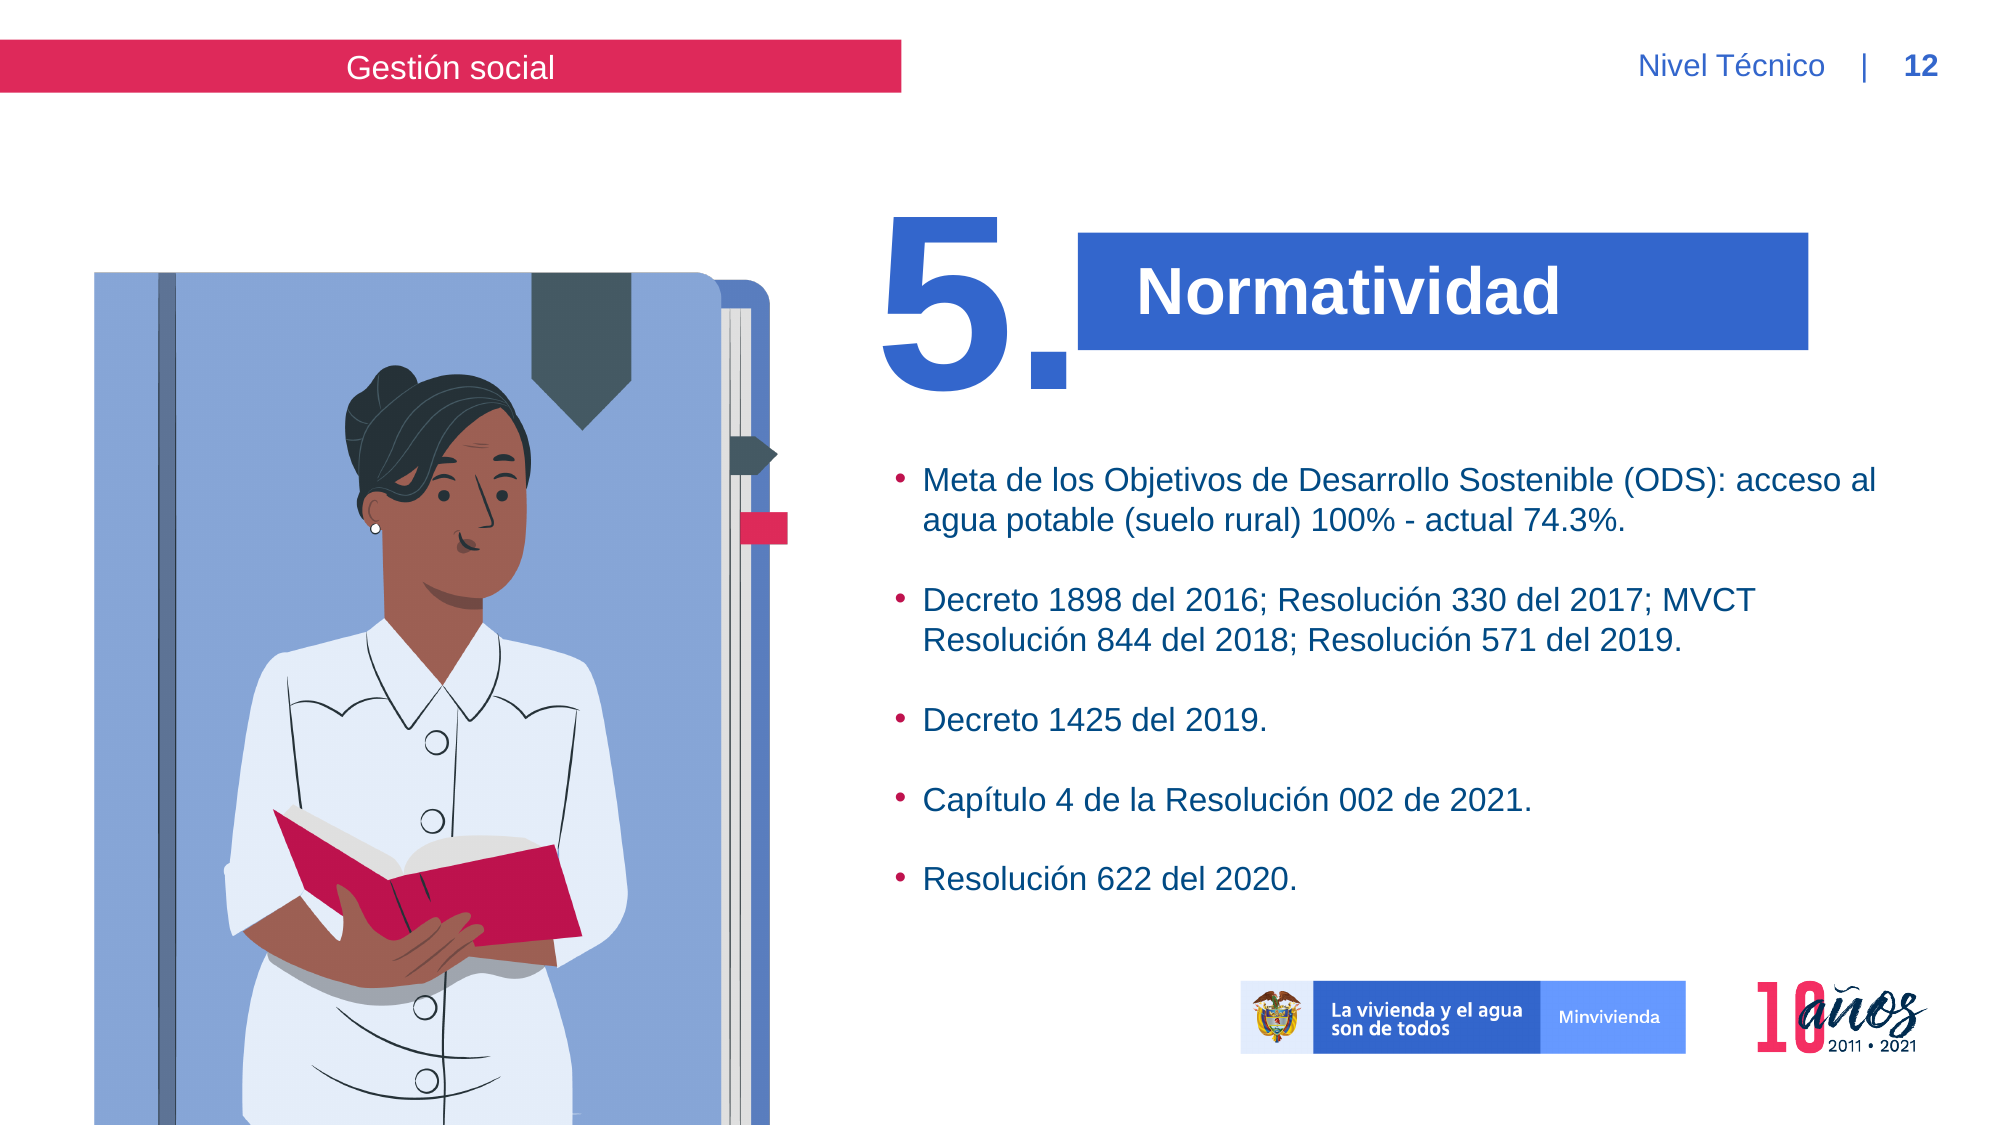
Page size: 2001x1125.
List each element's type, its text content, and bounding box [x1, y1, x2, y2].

text_box 5. [860, 132, 1143, 447]
text_box Nivel Técnico | 12 [1612, 38, 1954, 91]
text_box Normatividad [1143, 232, 1809, 351]
picture [1167, 906, 2000, 1125]
picture [69, 253, 792, 1125]
text_box Meta de los Objetivos de Desarrollo Sostenible (ODS): acceso al agua potable (suelo rural) 100% - actual 74.3%. Decreto 1898 del 2016; Resolución 330 del 2017; MVCT Resolución 844 del 2018; Resolución 571 del 2019. Decreto 1425 del 2019. Capítulo 4 de la Resolución 002 de 2021. Resolución 622 del 2020. [879, 450, 1942, 945]
text_box Gestión social [0, 39, 902, 94]
